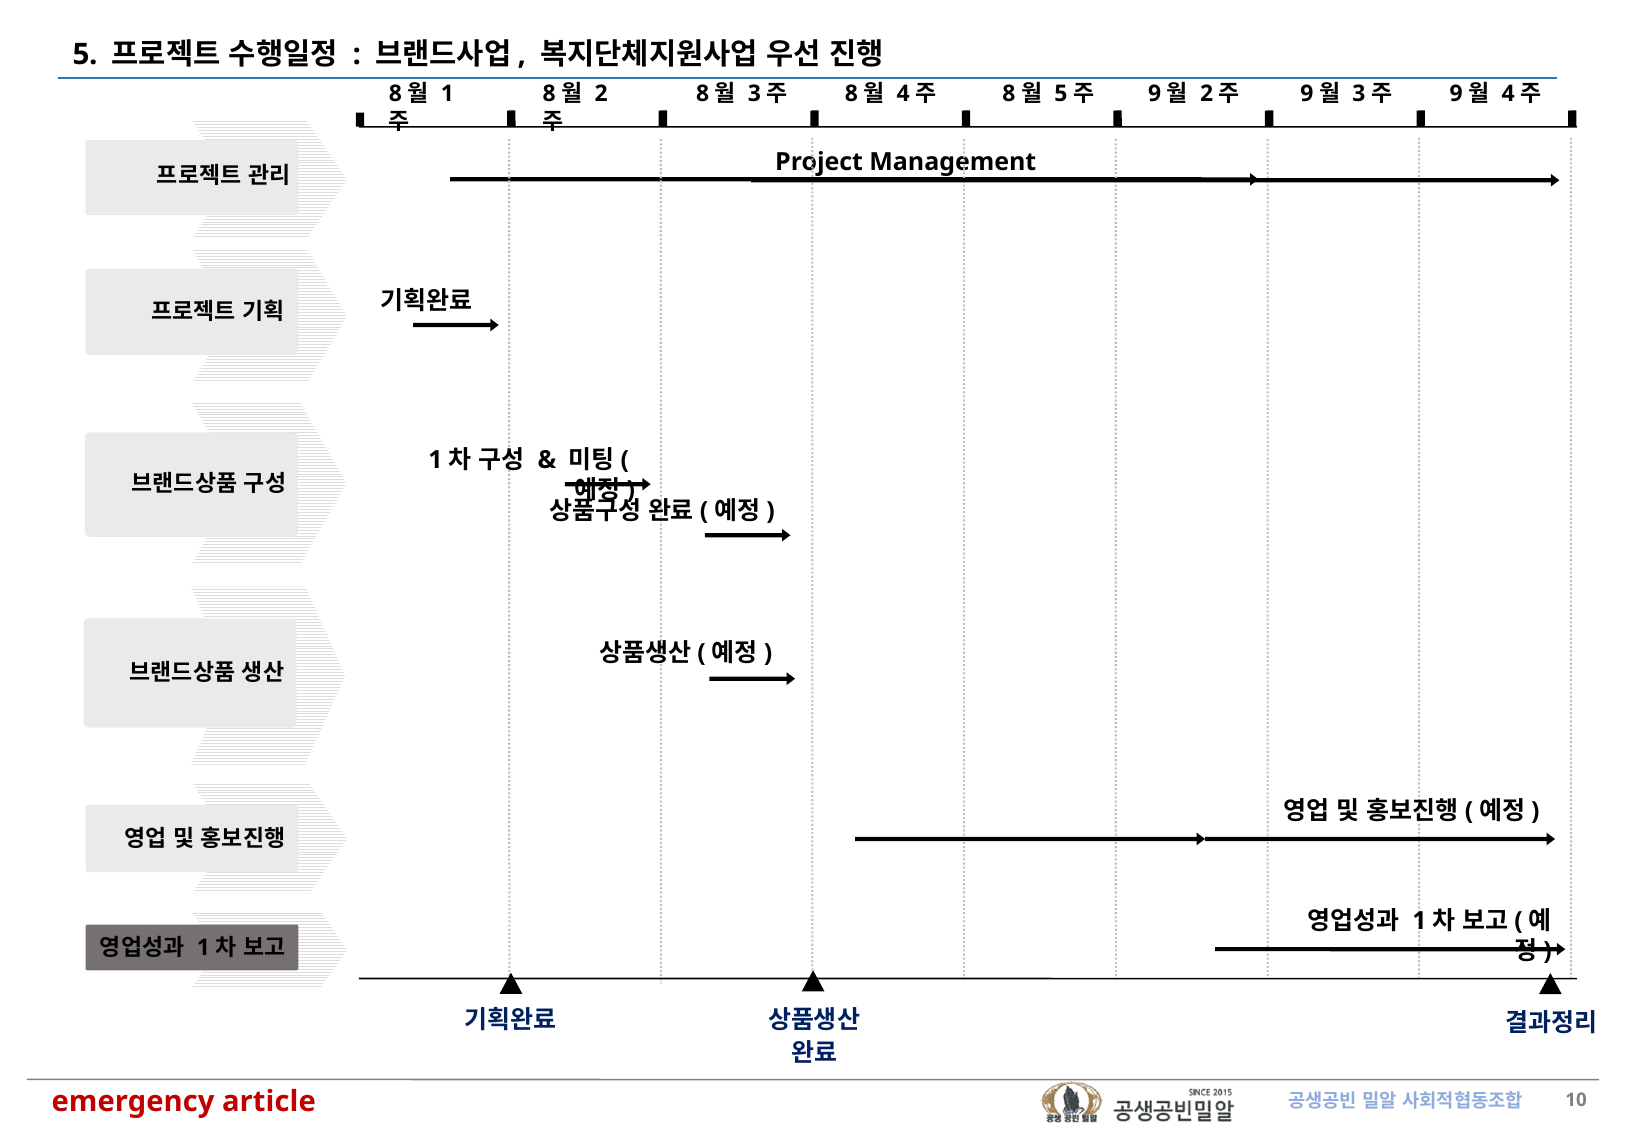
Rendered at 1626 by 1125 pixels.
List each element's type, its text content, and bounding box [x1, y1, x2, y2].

text_box [1206, 832, 1556, 846]
text_box [704, 529, 791, 542]
text_box [192, 121, 348, 238]
text_box 기획완료 [460, 1000, 561, 1034]
text_box 상품생산완료 [763, 1000, 865, 1067]
text_box [192, 912, 348, 988]
text_box [191, 402, 347, 565]
text_box [499, 972, 523, 994]
text_box 8월 1주 [388, 79, 478, 134]
text_box [1539, 973, 1562, 995]
text_box [813, 173, 1259, 180]
text_box 10 [1548, 1080, 1604, 1118]
text_box 9월 2주 [1128, 79, 1260, 107]
text_box 1차 구성 & 미팅(예정) [398, 443, 636, 504]
text_box 8월 2주 [542, 79, 632, 134]
text_box emergency article [36, 1074, 331, 1079]
text_box 8월 3주 [676, 79, 807, 107]
text_box [192, 249, 348, 384]
text_box [192, 783, 348, 894]
text_box 기획완료 [350, 284, 502, 315]
text_box 상품구성 완료(예정) [537, 494, 775, 525]
text_box 결과정리 [1501, 1003, 1602, 1037]
text_box [1552, 942, 1566, 956]
text_box 8월 4주 [825, 79, 956, 107]
text_box Project Management [735, 144, 1076, 175]
text_box [85, 804, 299, 873]
picture [1039, 1080, 1238, 1125]
text_box [709, 672, 796, 685]
text_box 영업 및 홍보진행(예정) [1273, 794, 1540, 825]
text_box [190, 586, 346, 765]
text_box 9월 3주 [1281, 79, 1412, 107]
text_box [413, 318, 499, 332]
text_box [83, 618, 297, 728]
text_box [751, 174, 1560, 187]
text_box emergency article [36, 1080, 331, 1125]
text_box 영업성과 1차 보고(예정) [1275, 904, 1552, 965]
text_box 5. 프로젝트 수행일정 : 브랜드사업, 복지단체지원사업 우선 진행 [57, 30, 1521, 77]
text_box 영업 및 홍보진행 [75, 823, 286, 851]
text_box 프로젝트 기획 [103, 296, 286, 325]
text_box [84, 432, 298, 537]
text_box 브랜드상품 구성 [41, 468, 287, 497]
text_box 상품생산(예정) [535, 636, 773, 667]
text_box [85, 139, 299, 216]
text_box 브랜드상품 생산 [117, 657, 285, 685]
text_box 9월 4주 [1430, 78, 1561, 107]
text_box 프로젝트 관리 [123, 160, 291, 189]
text_box [801, 970, 825, 992]
text_box [85, 268, 299, 355]
text_box 8월 5주 [983, 79, 1114, 107]
text_box 공생공빈 밀알 사회적협동조합 [1244, 1080, 1567, 1119]
text_box 영업성과 1차 보고 [75, 932, 286, 961]
text_box [636, 478, 651, 491]
text_box [85, 924, 299, 971]
text_box [855, 832, 1206, 846]
